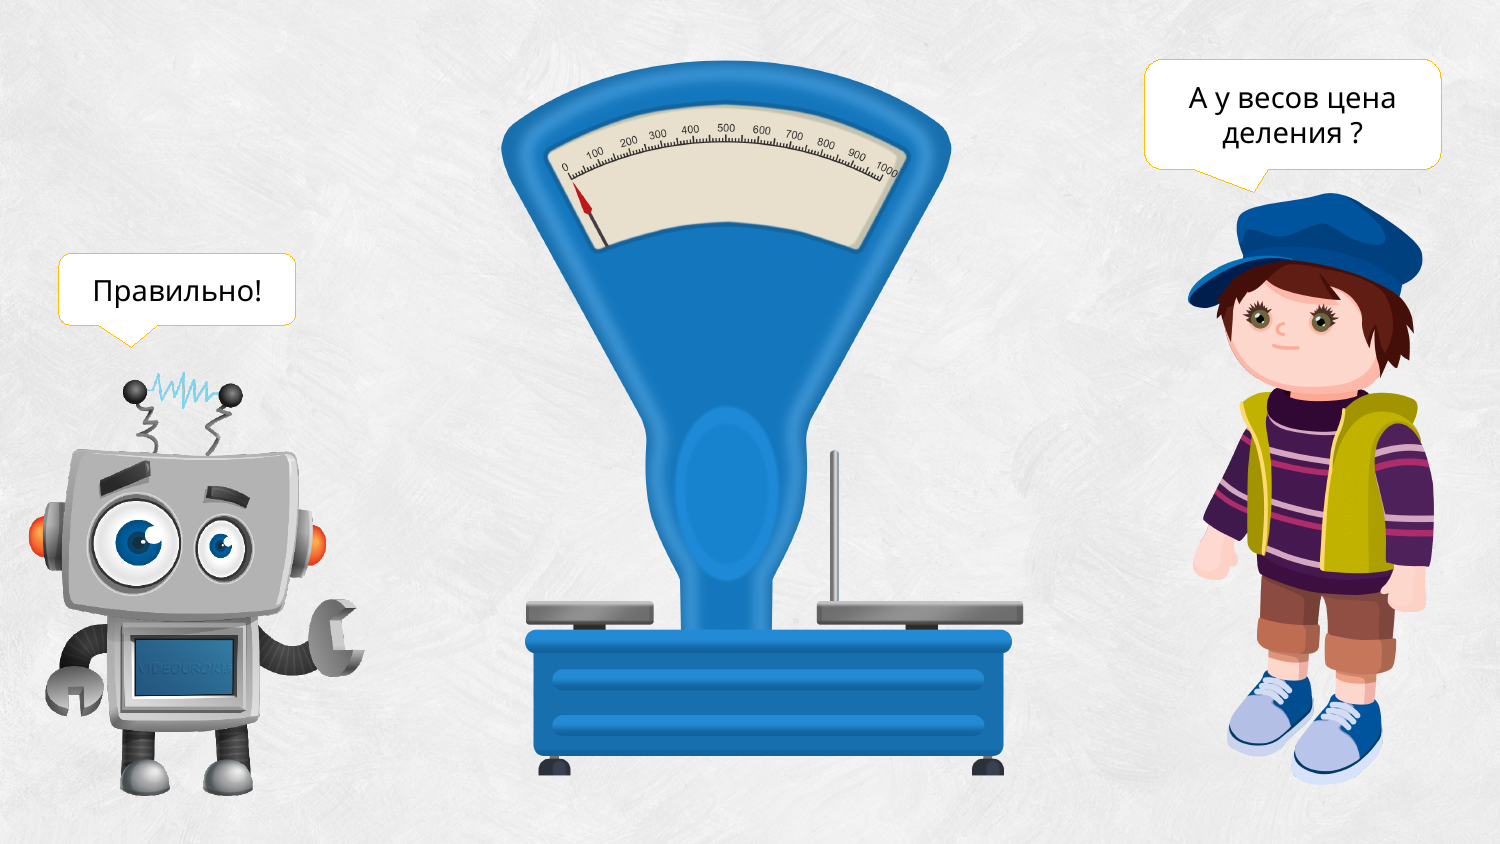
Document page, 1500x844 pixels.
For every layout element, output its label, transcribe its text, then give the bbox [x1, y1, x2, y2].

picture [0, 0, 1500, 844]
text_box Правильно! [58, 253, 296, 348]
